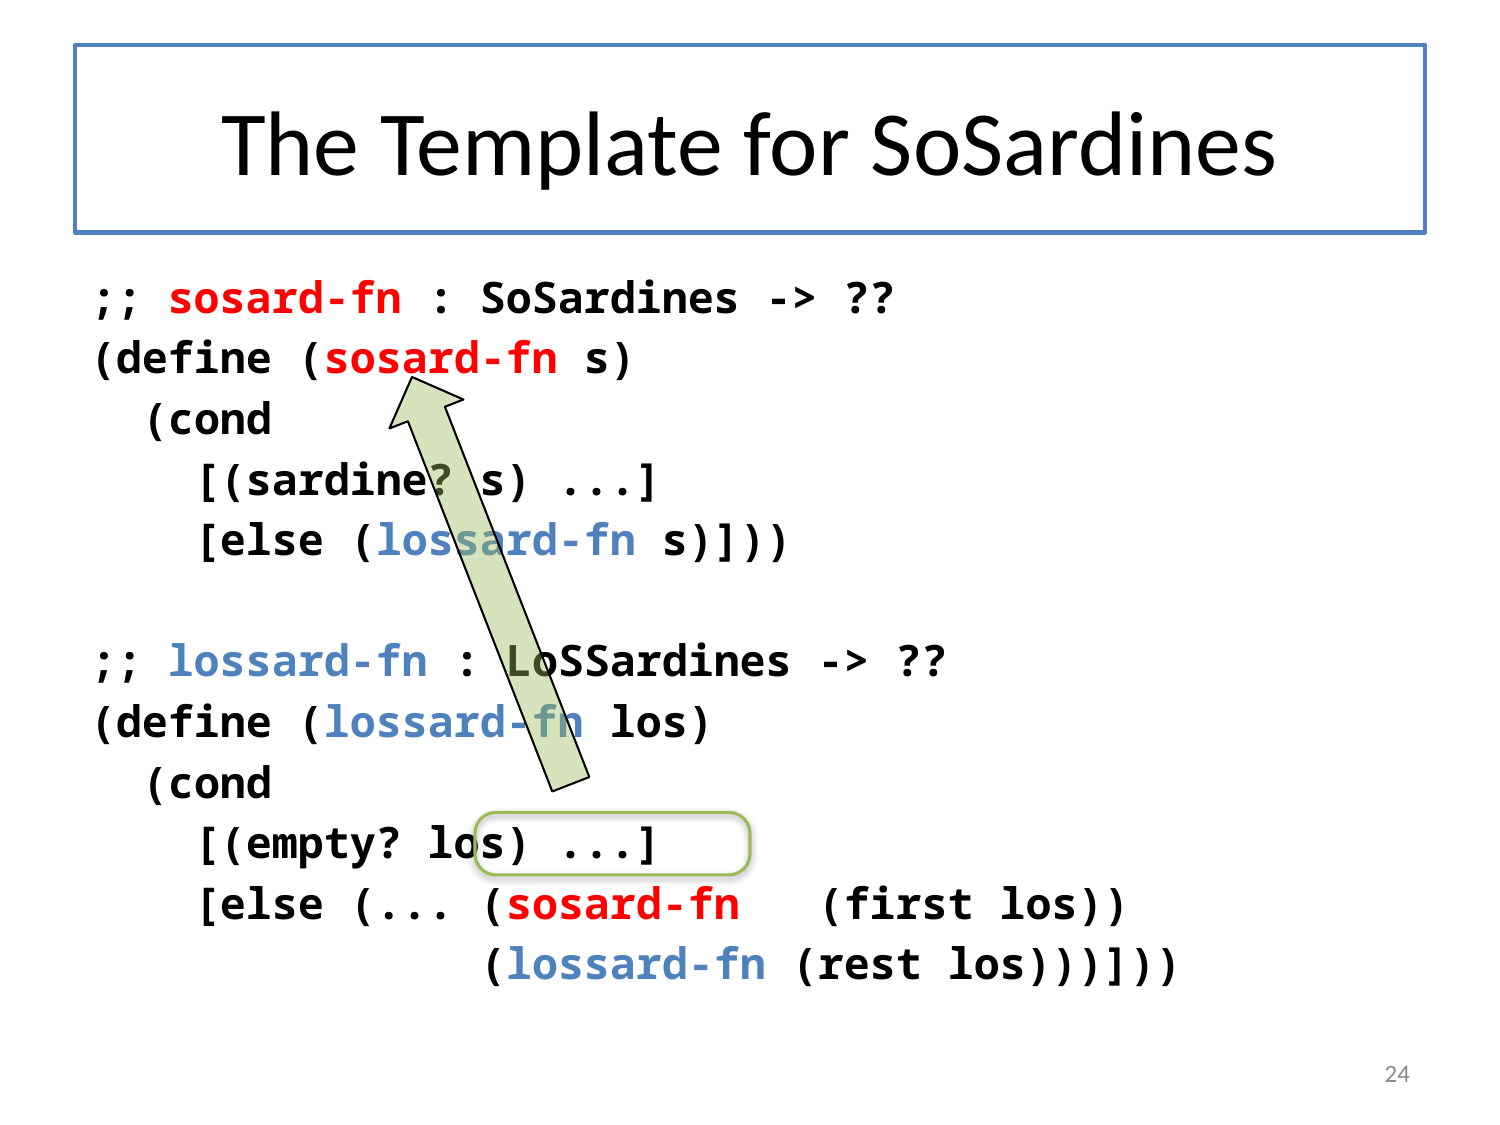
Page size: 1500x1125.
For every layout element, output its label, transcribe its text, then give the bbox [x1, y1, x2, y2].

slide_number 24 [1074, 1042, 1425, 1103]
text_box [387, 374, 592, 794]
text_box [474, 811, 751, 876]
list ;; sosard-fn : SoSardines -> ?? (define (sosard-fn s) (cond [(sardine? s) ...] [else (lossard-fn s)])) ;; lossard-fn : LoSSardines -> ?? (define (lossard-fn los) (cond [(empty? los) ...] [else (... (sosard-fn (first los)) (lossard-fn (rest los)))])) [75, 262, 1425, 1005]
title The Template for SoSardines [73, 43, 1427, 235]
